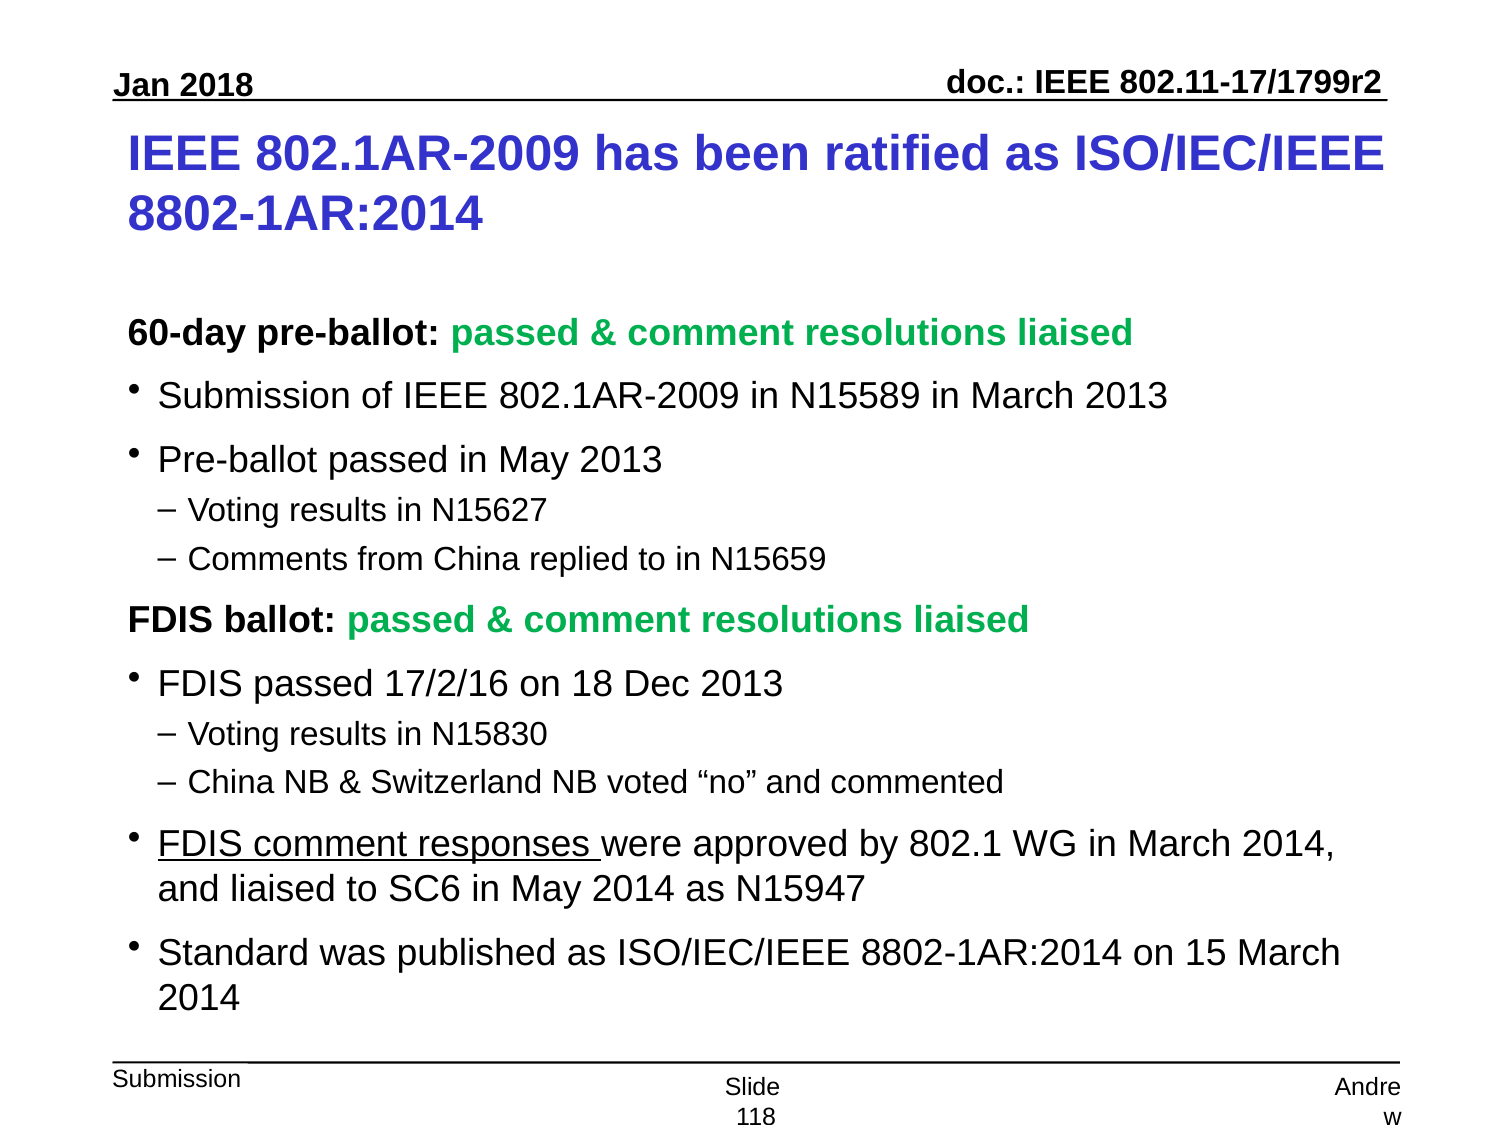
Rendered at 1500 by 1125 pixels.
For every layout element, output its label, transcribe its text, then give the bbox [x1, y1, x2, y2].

footer Andrew Myles, Cisco [1320, 1069, 1402, 1101]
title IEEE 802.1AR-2009 has been ratified as ISO/IEC/IEEE 8802-1AR:2014 [112, 112, 1438, 288]
slide_number Slide 118 [709, 1069, 803, 1101]
list 60-day pre-ballot: passed & comment resolutions liaised Submission of IEEE 802.1AR-2009 in N15589 in March 2013 Pre-ballot passed in May 2013 Voting results in N15627 Comments from China replied to in N15659 FDIS ballot: passed & comment resolutions liaised FDIS passed 17/2/16 on 18 Dec 2013 Voting results in N15830 China NB & Switzerland NB voted “no” and commented FDIS comment responses were approved by 802.1 WG in March 2014, and liaised to SC6 in May 2014 as N15947 Standard was published as ISO/IEC/IEEE 8802-1AR:2014 on 15 March 2014 [112, 299, 1388, 975]
